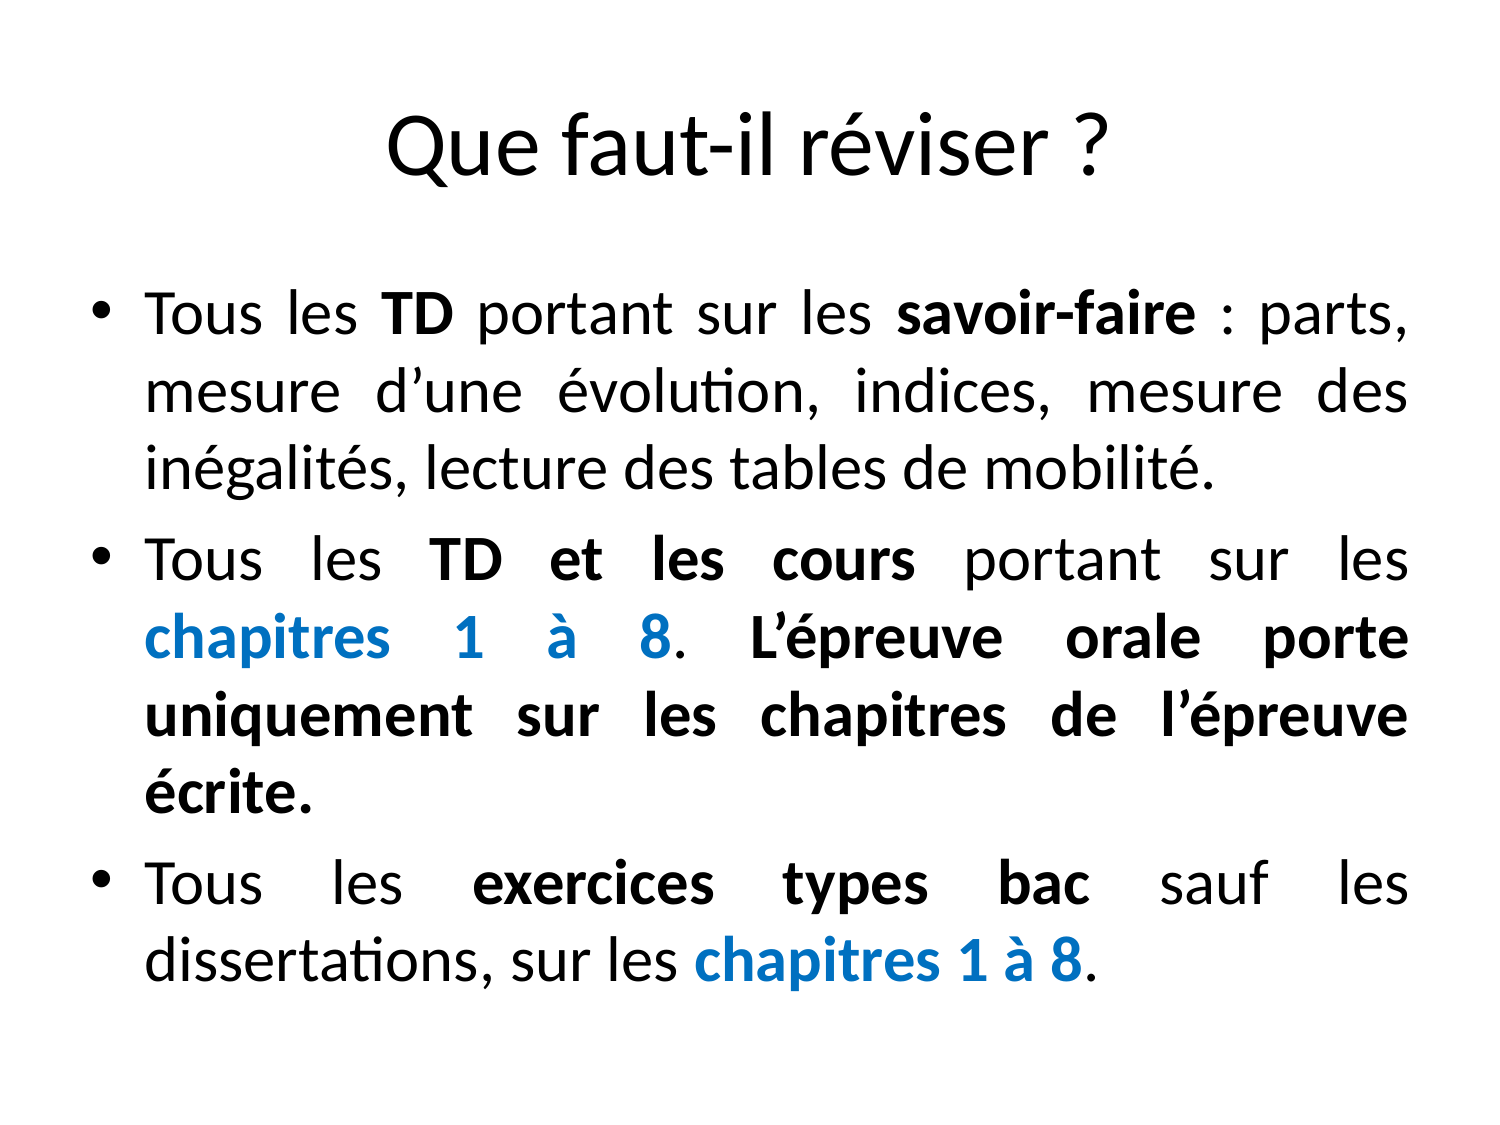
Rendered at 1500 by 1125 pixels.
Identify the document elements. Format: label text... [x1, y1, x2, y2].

list Tous les TD portant sur les savoir-faire : parts, mesure d’une évolution, indices, mesure des inégalités, lecture des tables de mobilité. Tous les TD et les cours portant sur les chapitres 1 à 8. L’épreuve orale porte uniquement sur les chapitres de l’épreuve écrite. Tous les exercices types bac sauf les dissertations, sur les chapitres 1 à 8. [75, 262, 1425, 1005]
title Que faut-il réviser ? [75, 45, 1425, 233]
